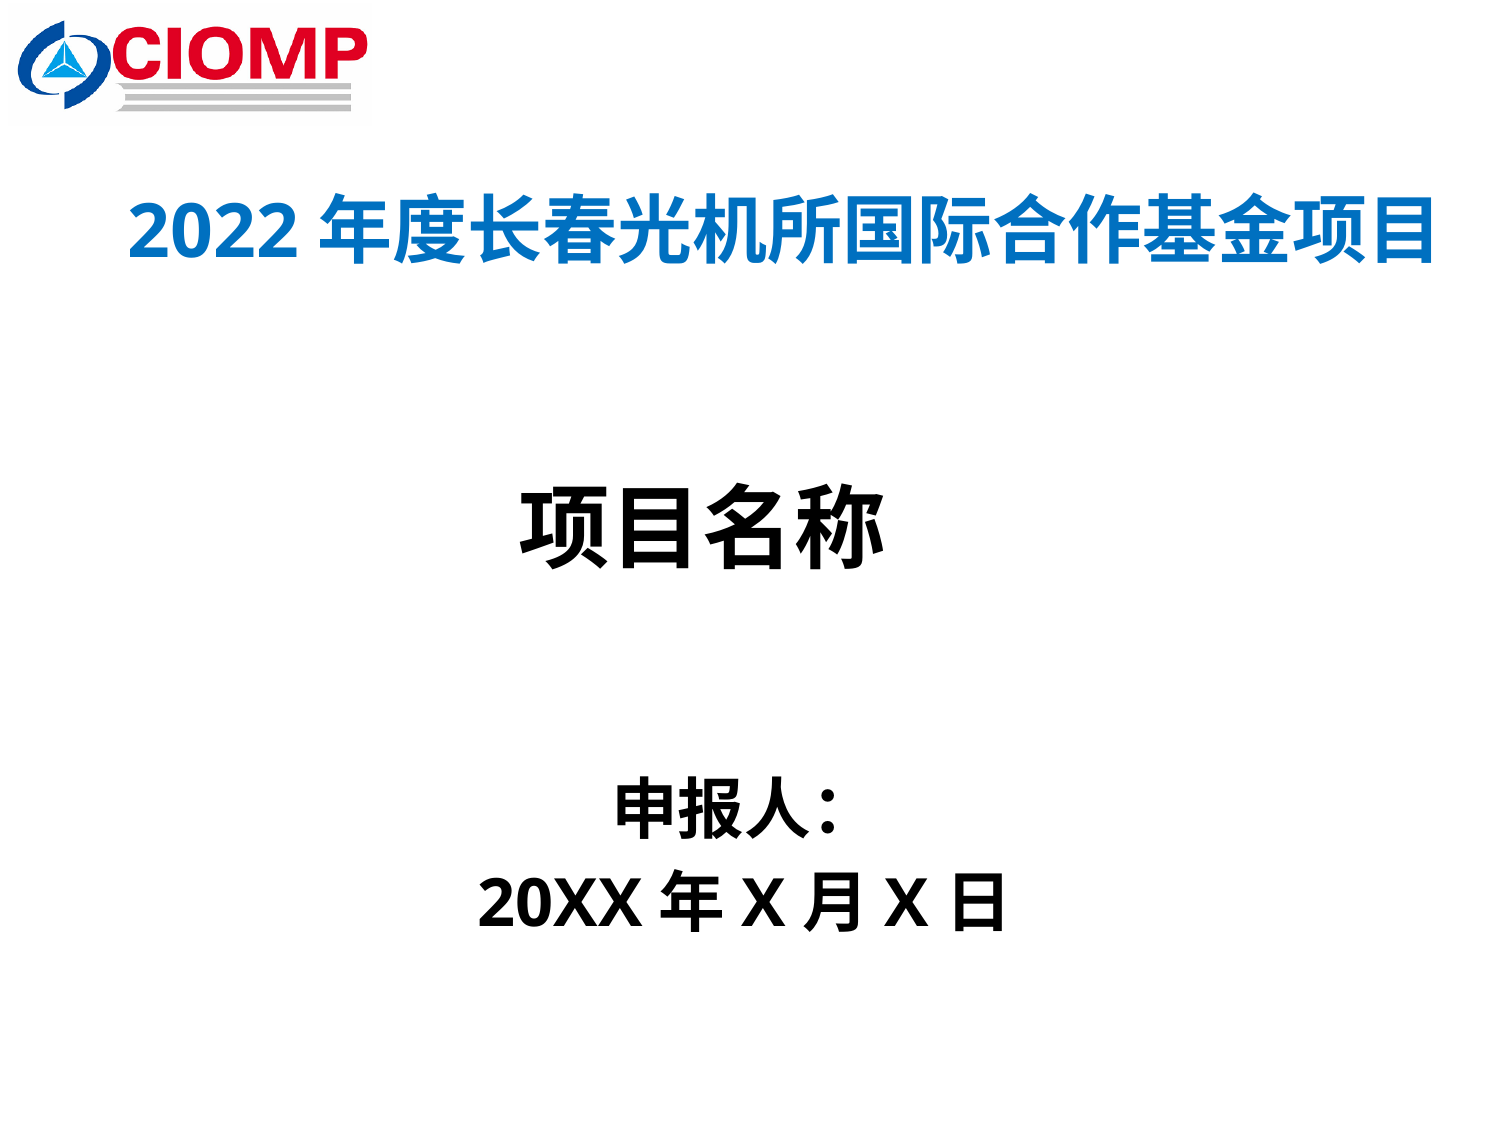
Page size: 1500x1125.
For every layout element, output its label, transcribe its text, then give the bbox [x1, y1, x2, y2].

text_box 项目名称 [64, 404, 1340, 646]
subtitle 申报人： 20XX年X月X日 [219, 759, 1270, 1047]
picture [7, 3, 373, 126]
title 2022年度长春光机所国际合作基金项目 [100, 160, 1471, 294]
